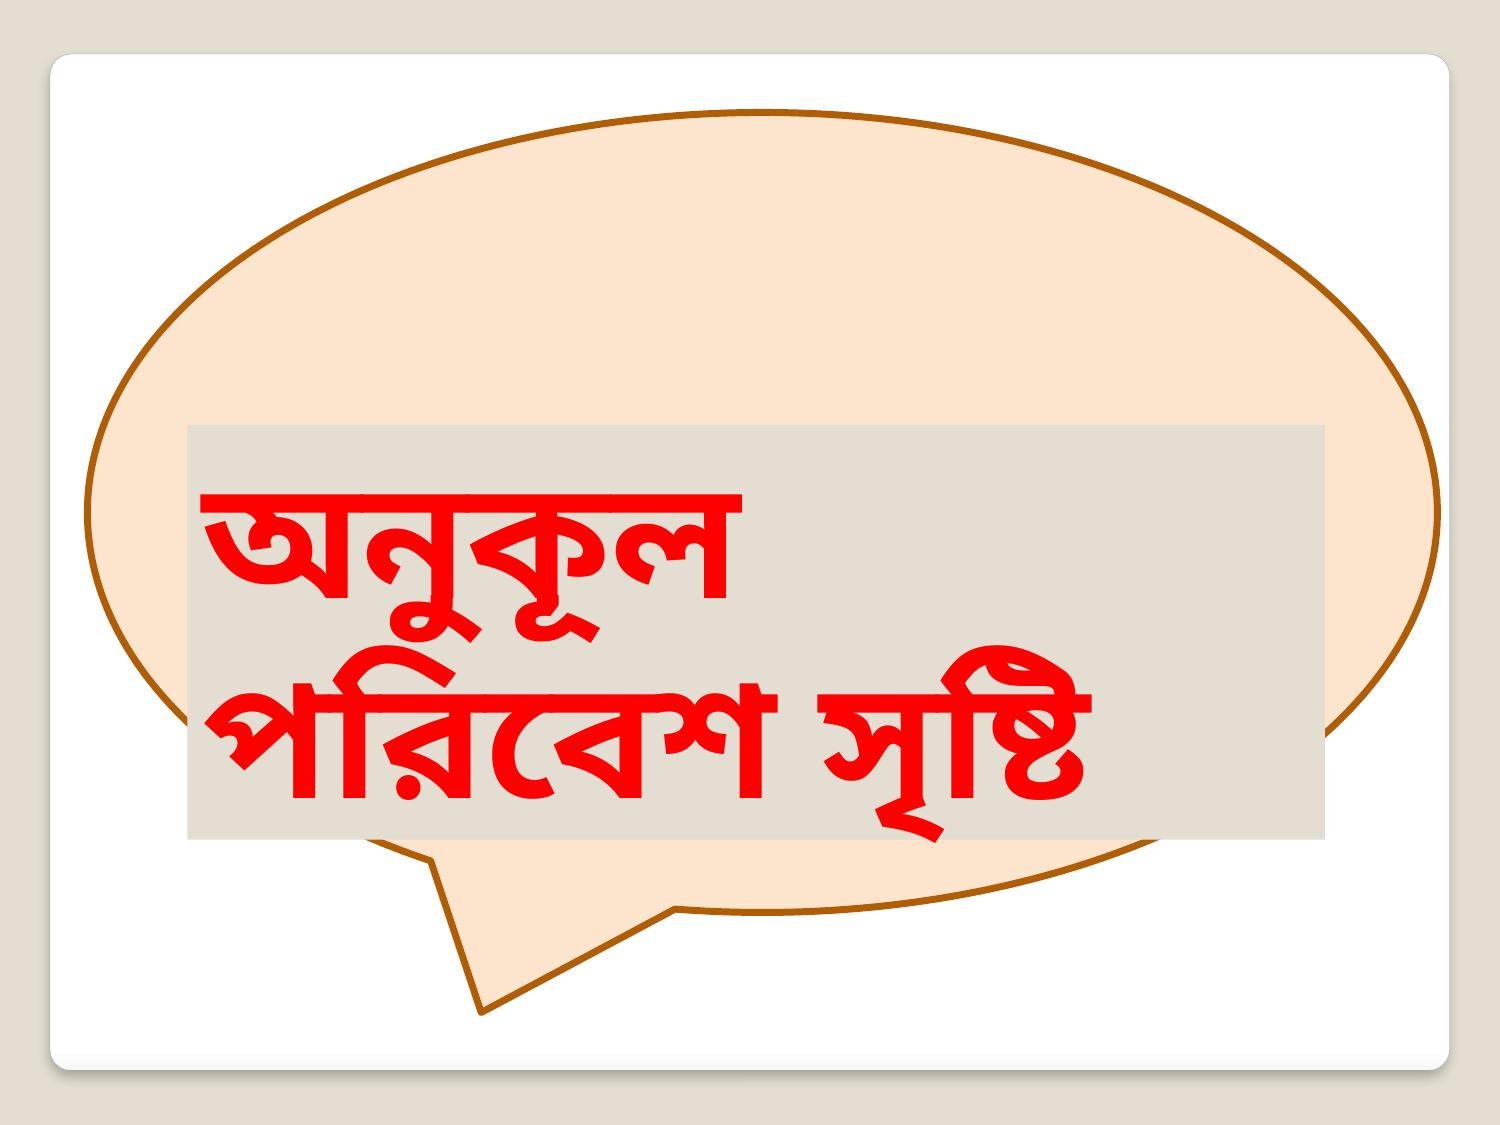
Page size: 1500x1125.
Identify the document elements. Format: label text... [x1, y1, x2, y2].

text_box অনুকূল পরিবেশ সৃষ্টি [187, 424, 1325, 840]
text_box [83, 108, 1441, 739]
text_box [365, 840, 1159, 1016]
